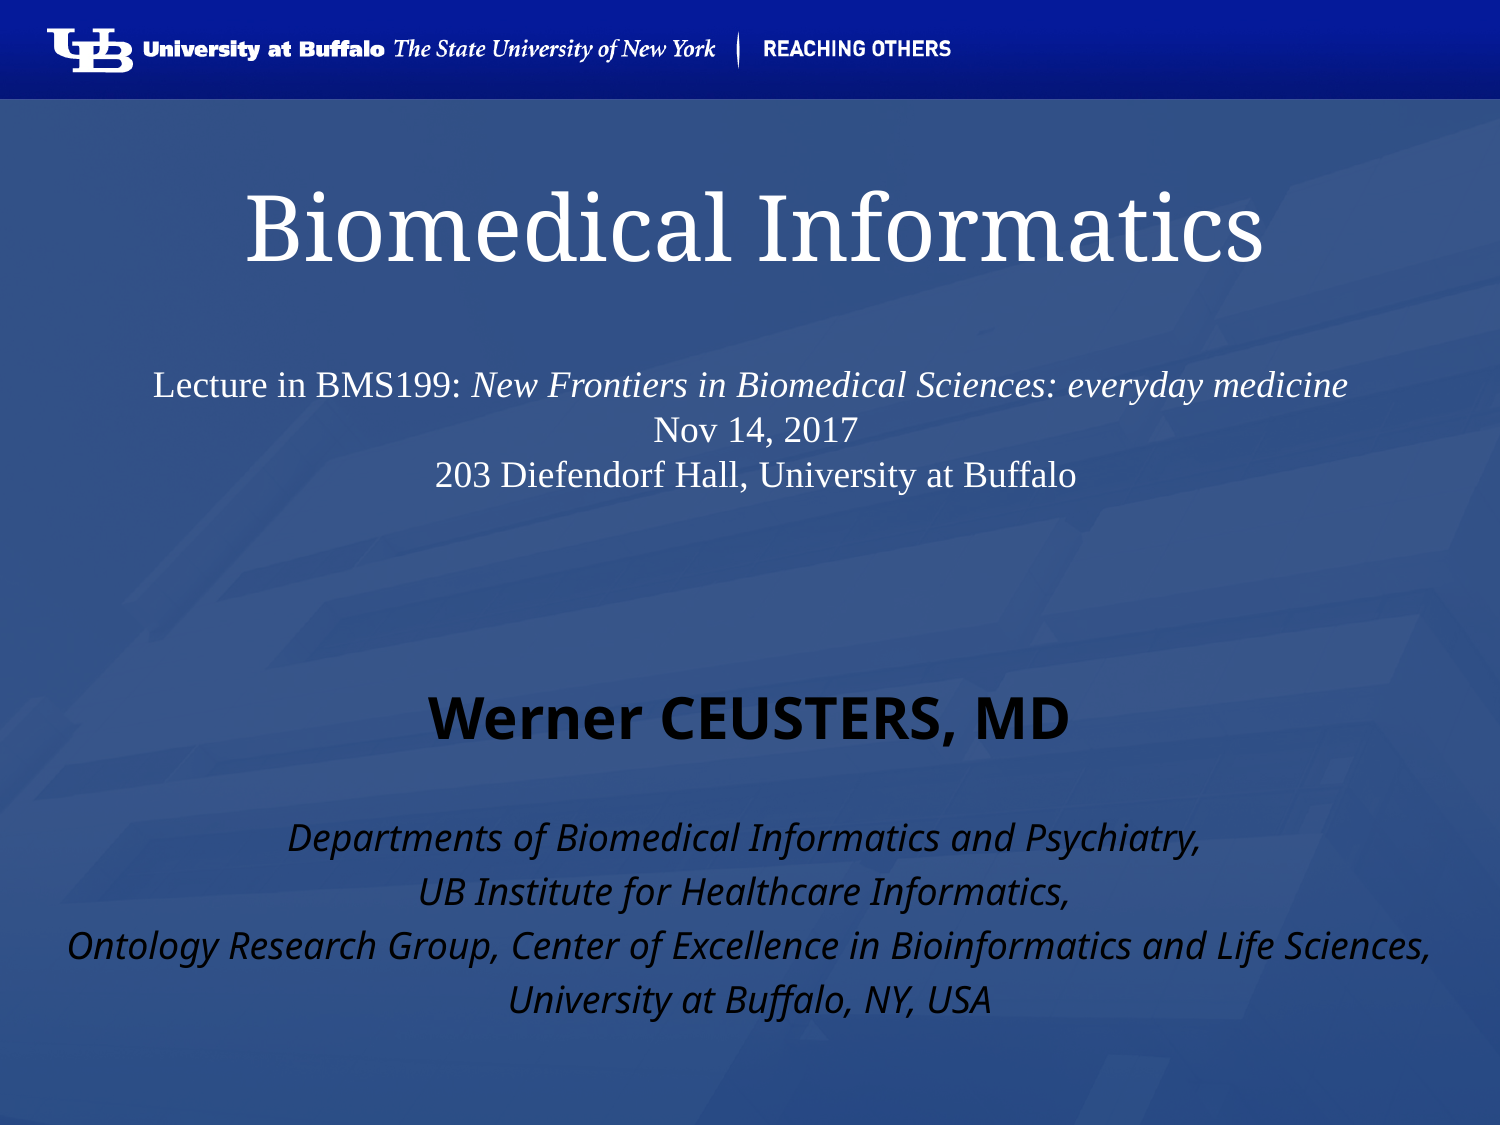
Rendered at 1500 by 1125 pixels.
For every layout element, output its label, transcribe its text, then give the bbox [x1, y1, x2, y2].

subtitle Werner CEUSTERS, MD Departments of Biomedical Informatics and Psychiatry, UB Institute for Healthcare Informatics, Ontology Research Group, Center of Excellence in Bioinformatics and Life Sciences, University at Buffalo, NY, USA [0, 687, 1500, 950]
picture [0, 0, 1500, 99]
title Biomedical Informatics Lecture in BMS199: New Frontiers in Biomedical Sciences: everyday medicine Nov 14, 2017 203 Diefendorf Hall, University at Buffalo [99, 162, 1413, 498]
